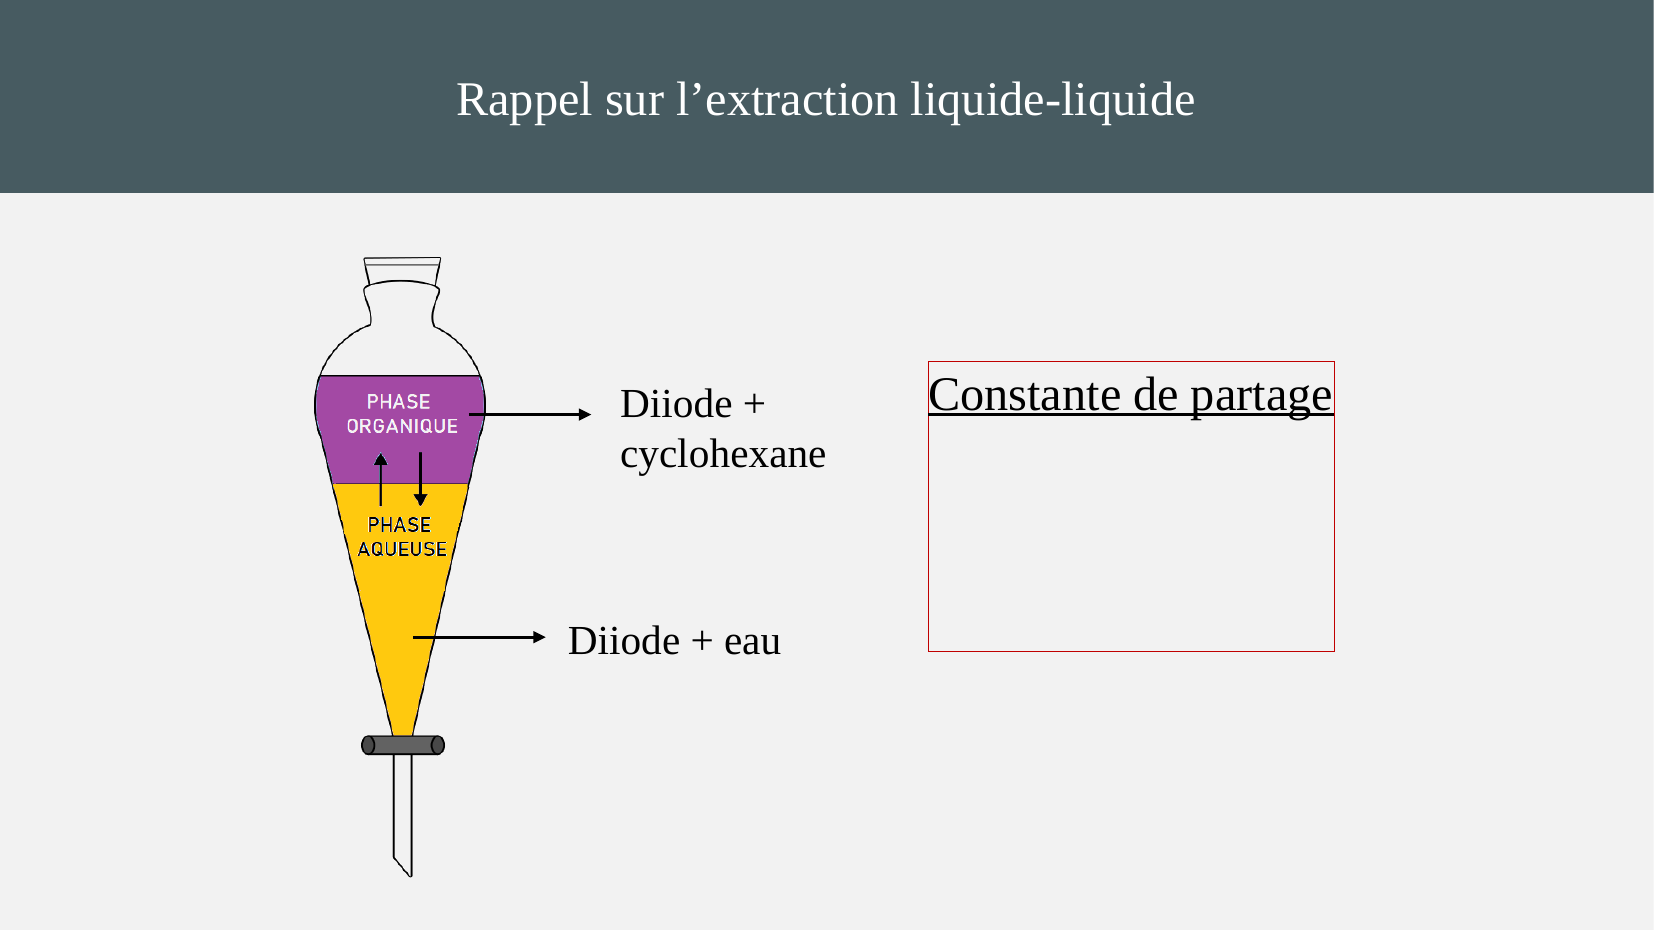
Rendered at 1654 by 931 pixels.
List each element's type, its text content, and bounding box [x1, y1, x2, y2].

picture [235, 193, 592, 909]
text_box Rappel sur l’extraction liquide-liquide [0, 0, 1654, 194]
text_box Diiode + cyclohexane [605, 368, 912, 483]
text_box Diiode + eau [592, 605, 827, 671]
